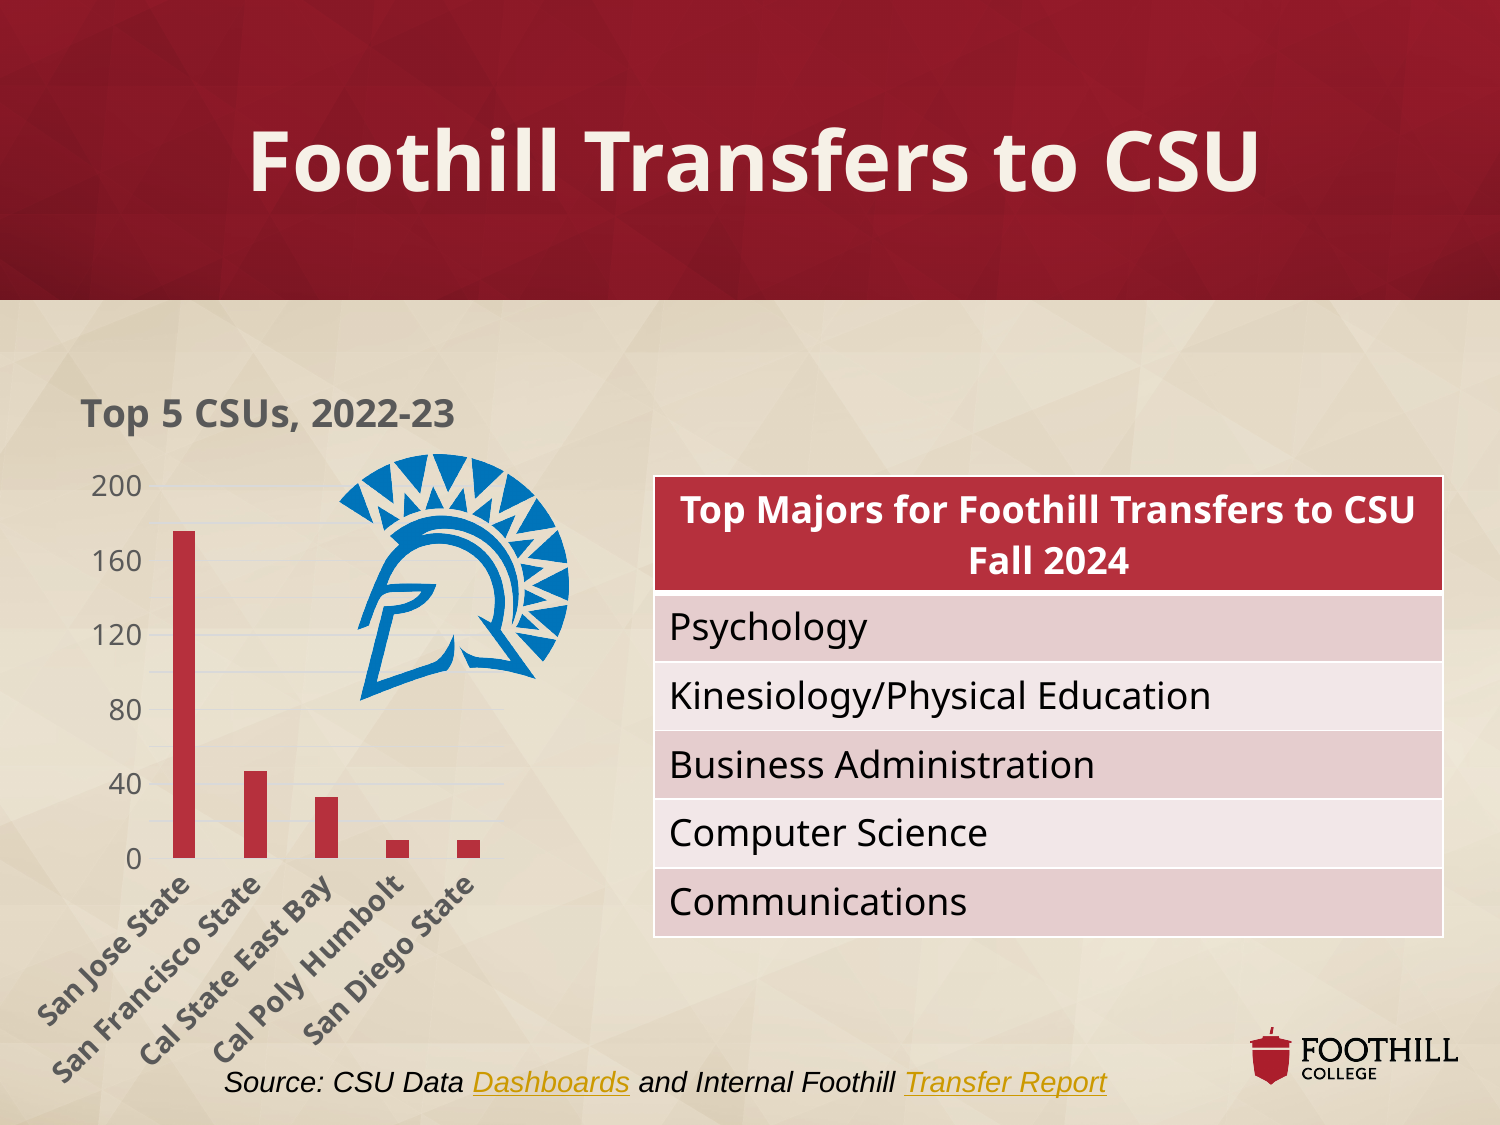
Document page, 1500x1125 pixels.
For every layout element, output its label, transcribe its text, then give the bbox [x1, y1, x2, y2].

text_box Source: CSU Data Dashboards and Internal Foothill Transfer Report [517, 1056, 1303, 1107]
chart [18, 350, 517, 1108]
table_cell Kinesiology/Physical Education [655, 663, 1442, 730]
table_cell Psychology [655, 596, 1442, 661]
title Foothill Transfers to CSU [90, 55, 1422, 262]
table_cell Communications [655, 869, 1442, 936]
table_cell Computer Science [655, 800, 1442, 867]
table_cell Business Administration [655, 731, 1442, 798]
picture [0, 0, 1500, 1125]
table_header Top Majors for Foothill Transfers to CSU Fall 2024 [655, 477, 1442, 590]
